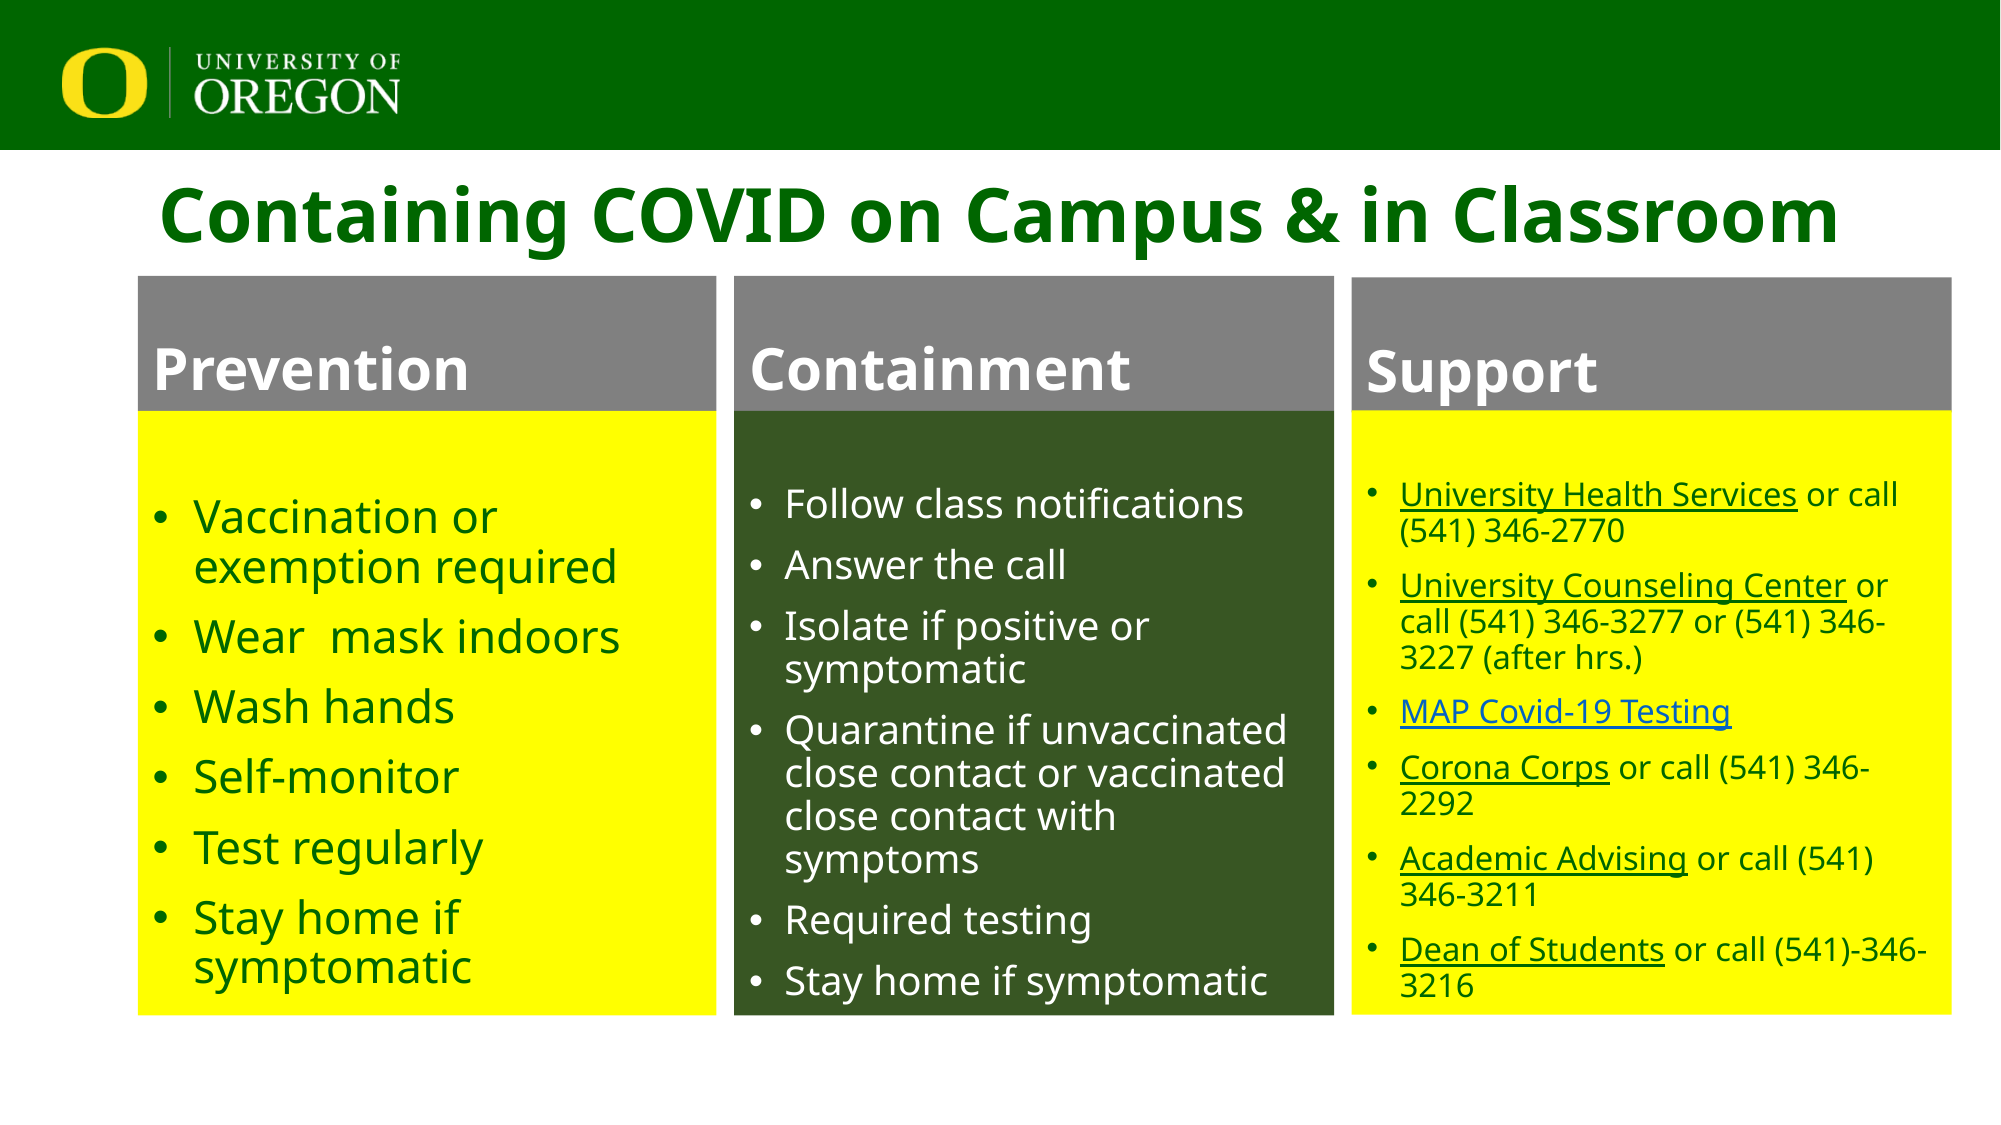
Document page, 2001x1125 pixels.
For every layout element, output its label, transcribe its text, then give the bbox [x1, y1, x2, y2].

list Follow class notifications Answer the call Isolate if positive or symptomatic Quarantine if unvaccinated close contact or vaccinated close contact with symptoms Required testing Stay home if symptomatic [734, 410, 1335, 1016]
title Containing COVID on Campus & in Classroom [137, 158, 1863, 278]
text_box Support [1351, 277, 1952, 410]
list Prevention [137, 275, 717, 410]
list Containment [734, 275, 1335, 410]
text_box University Health Services or call (541) 346-2770 University Counseling Center or call (541) 346-3277 or (541) 346-3227 (after hrs.) MAP Covid-19 Testing Corona Corps or call (541) 346-2292 Academic Advising or call (541) 346-3211 Dean of Students or call (541)-346-3216 [1351, 410, 1952, 1015]
list Vaccination or exemption required Wear mask indoors Wash hands Self-monitor Test regularly Stay home if symptomatic [137, 410, 717, 1016]
